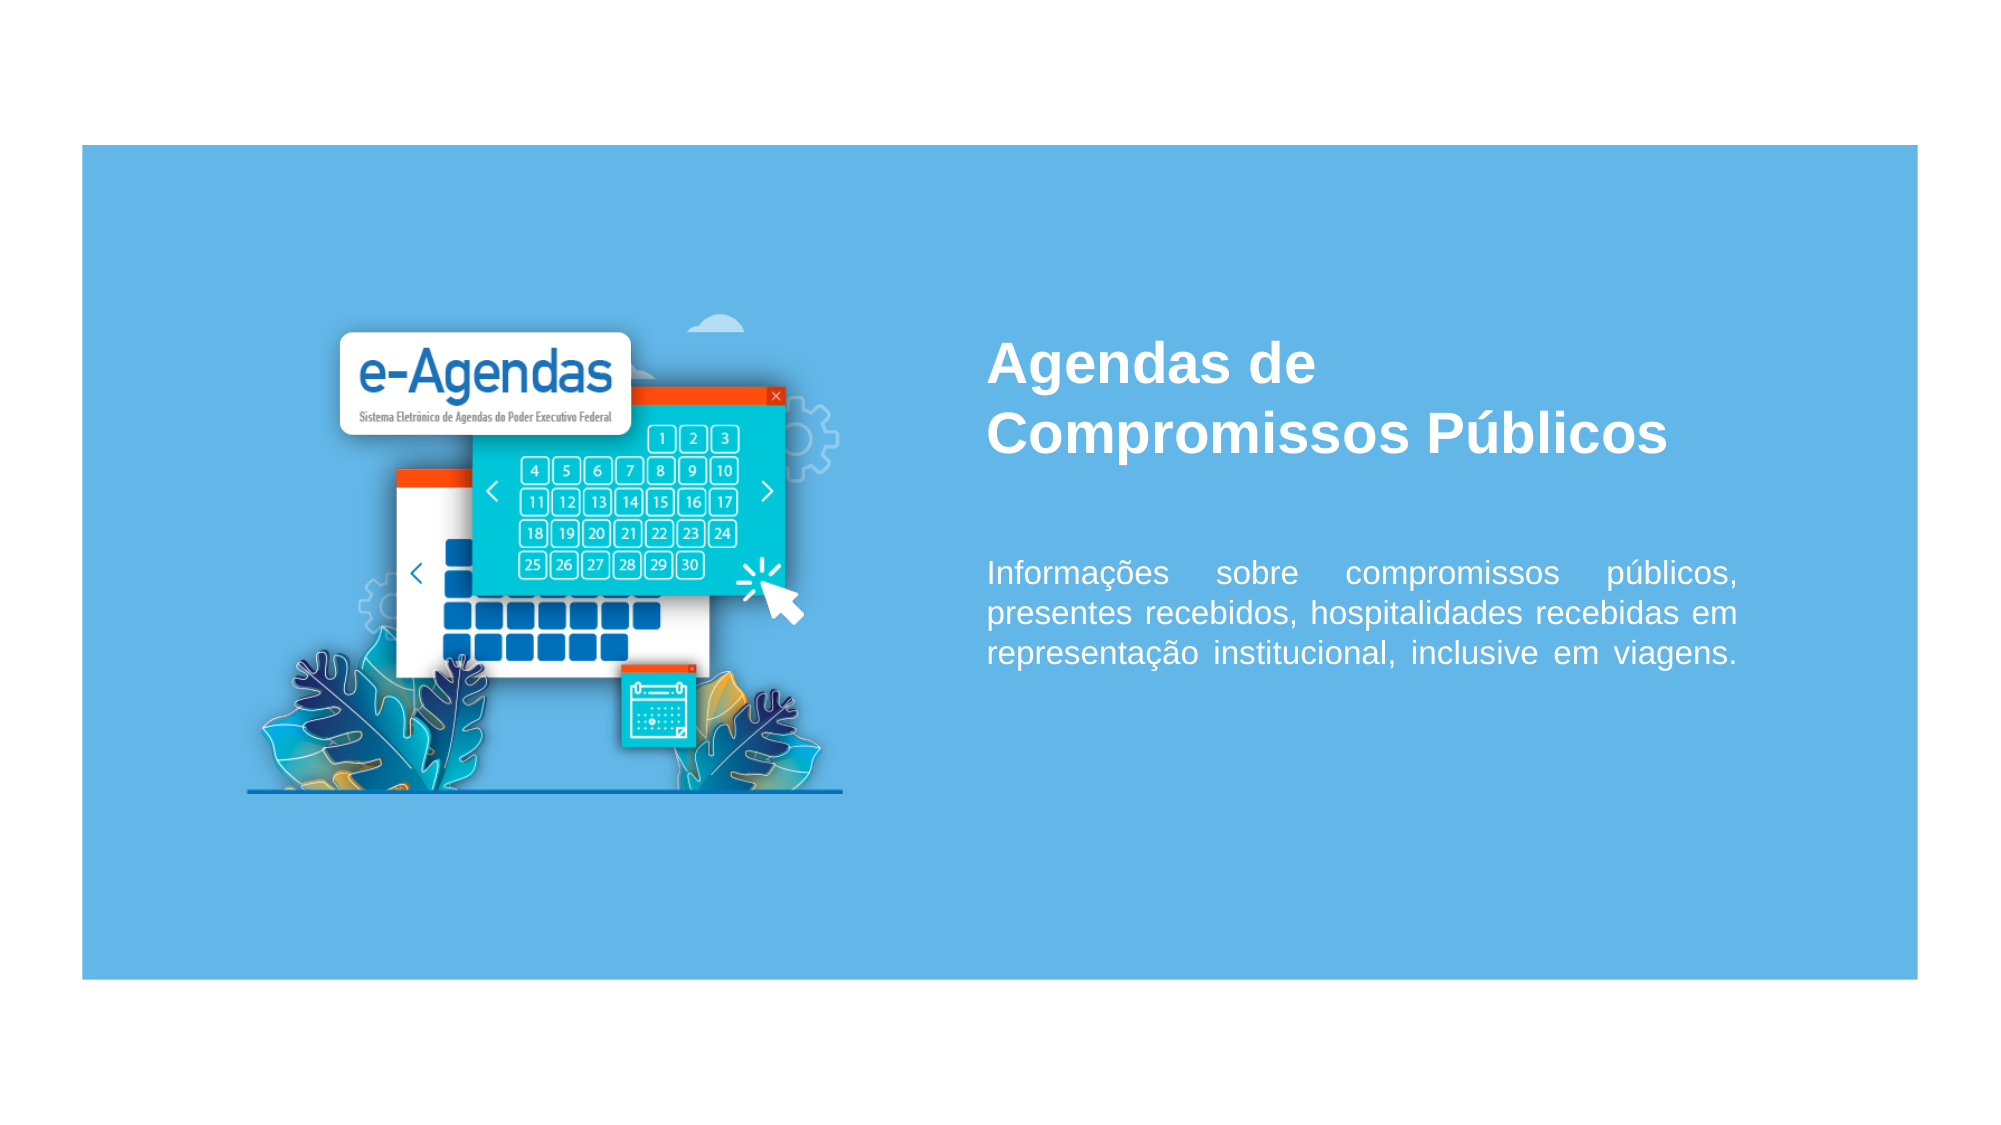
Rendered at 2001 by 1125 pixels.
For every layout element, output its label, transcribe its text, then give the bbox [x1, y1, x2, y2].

text_box Informações sobre compromissos públicos, presentes recebidos, hospitalidades recebidas em representação institucional, inclusive em viagens. [971, 543, 1754, 719]
text_box Agendas de Compromissos Públicos [971, 317, 1711, 473]
picture [239, 189, 856, 936]
